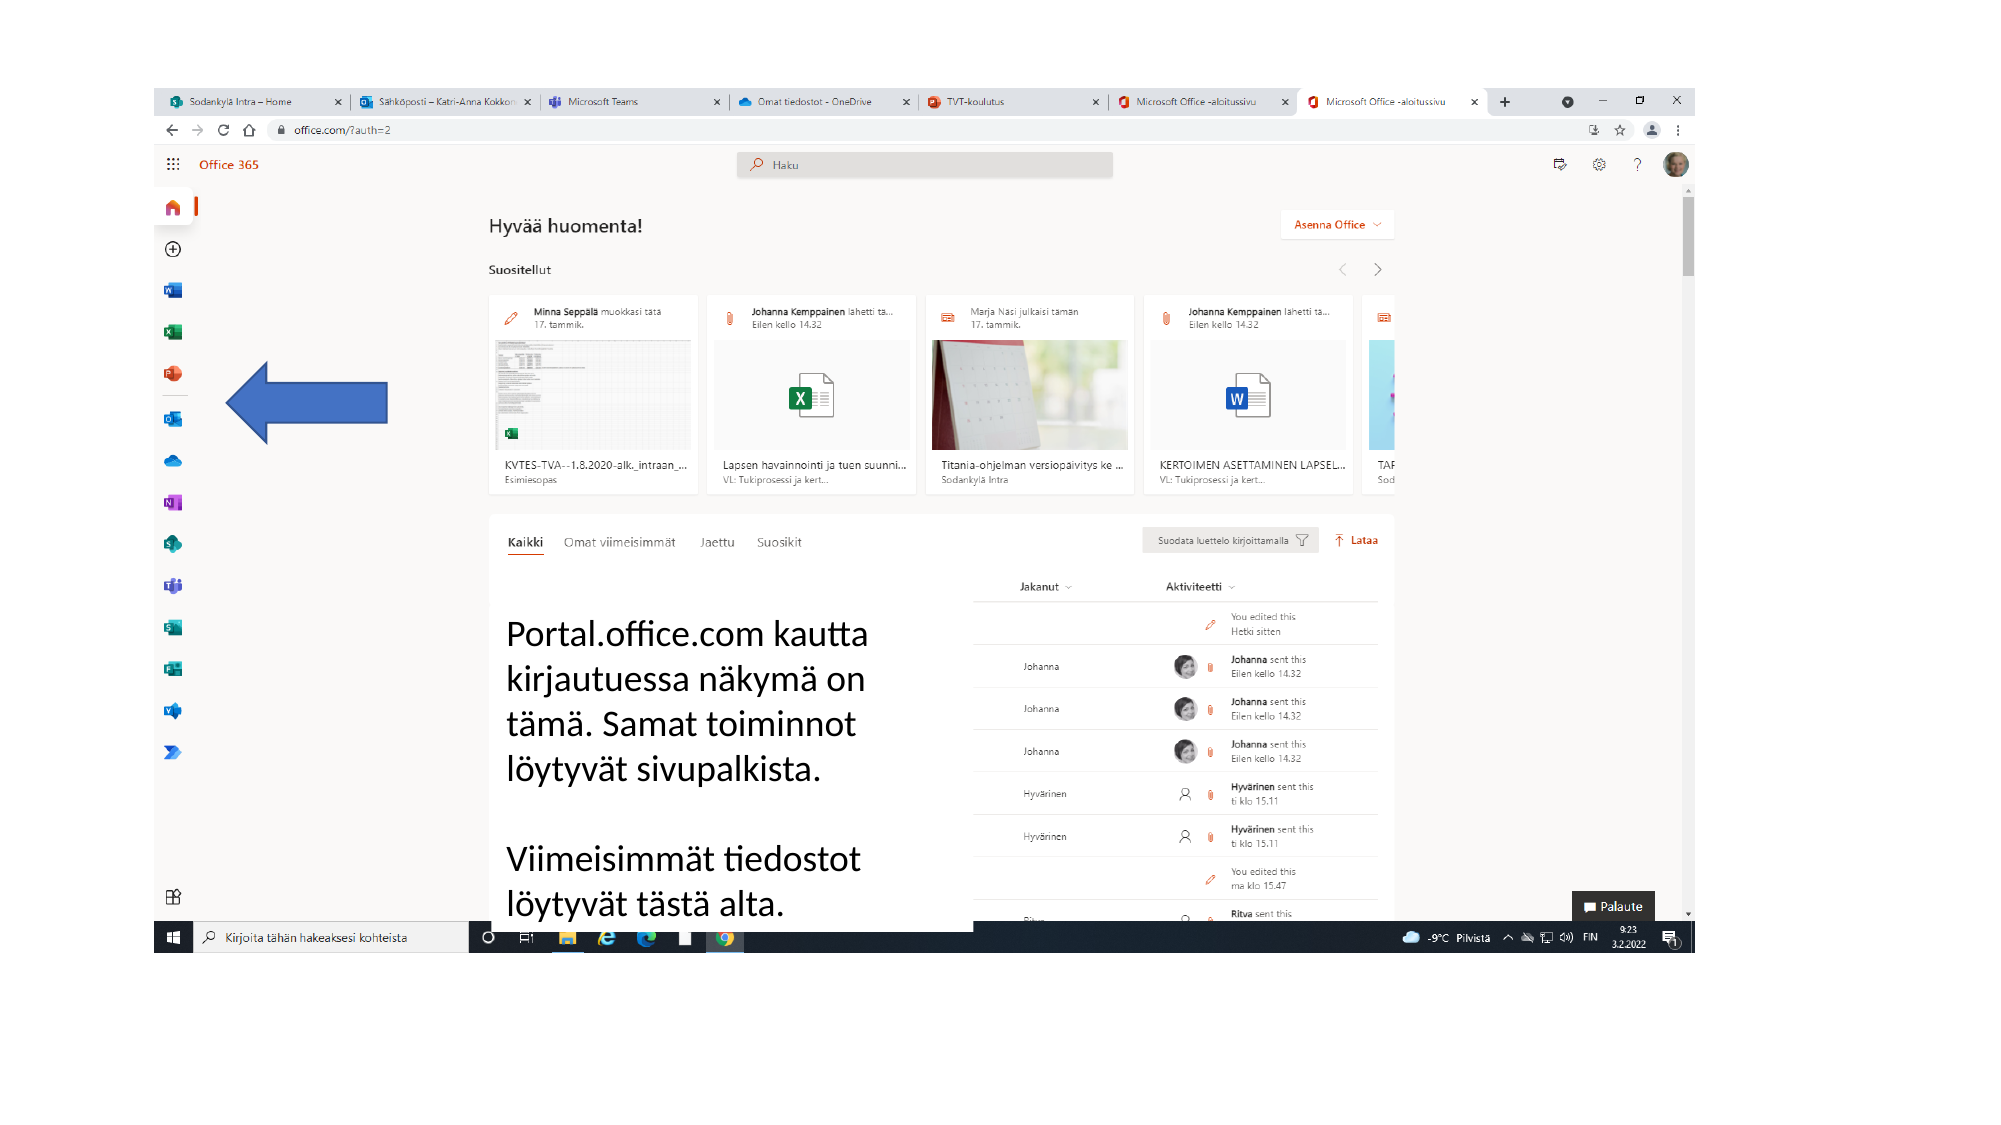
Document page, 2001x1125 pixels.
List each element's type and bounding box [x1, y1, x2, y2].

picture [154, 88, 1695, 953]
